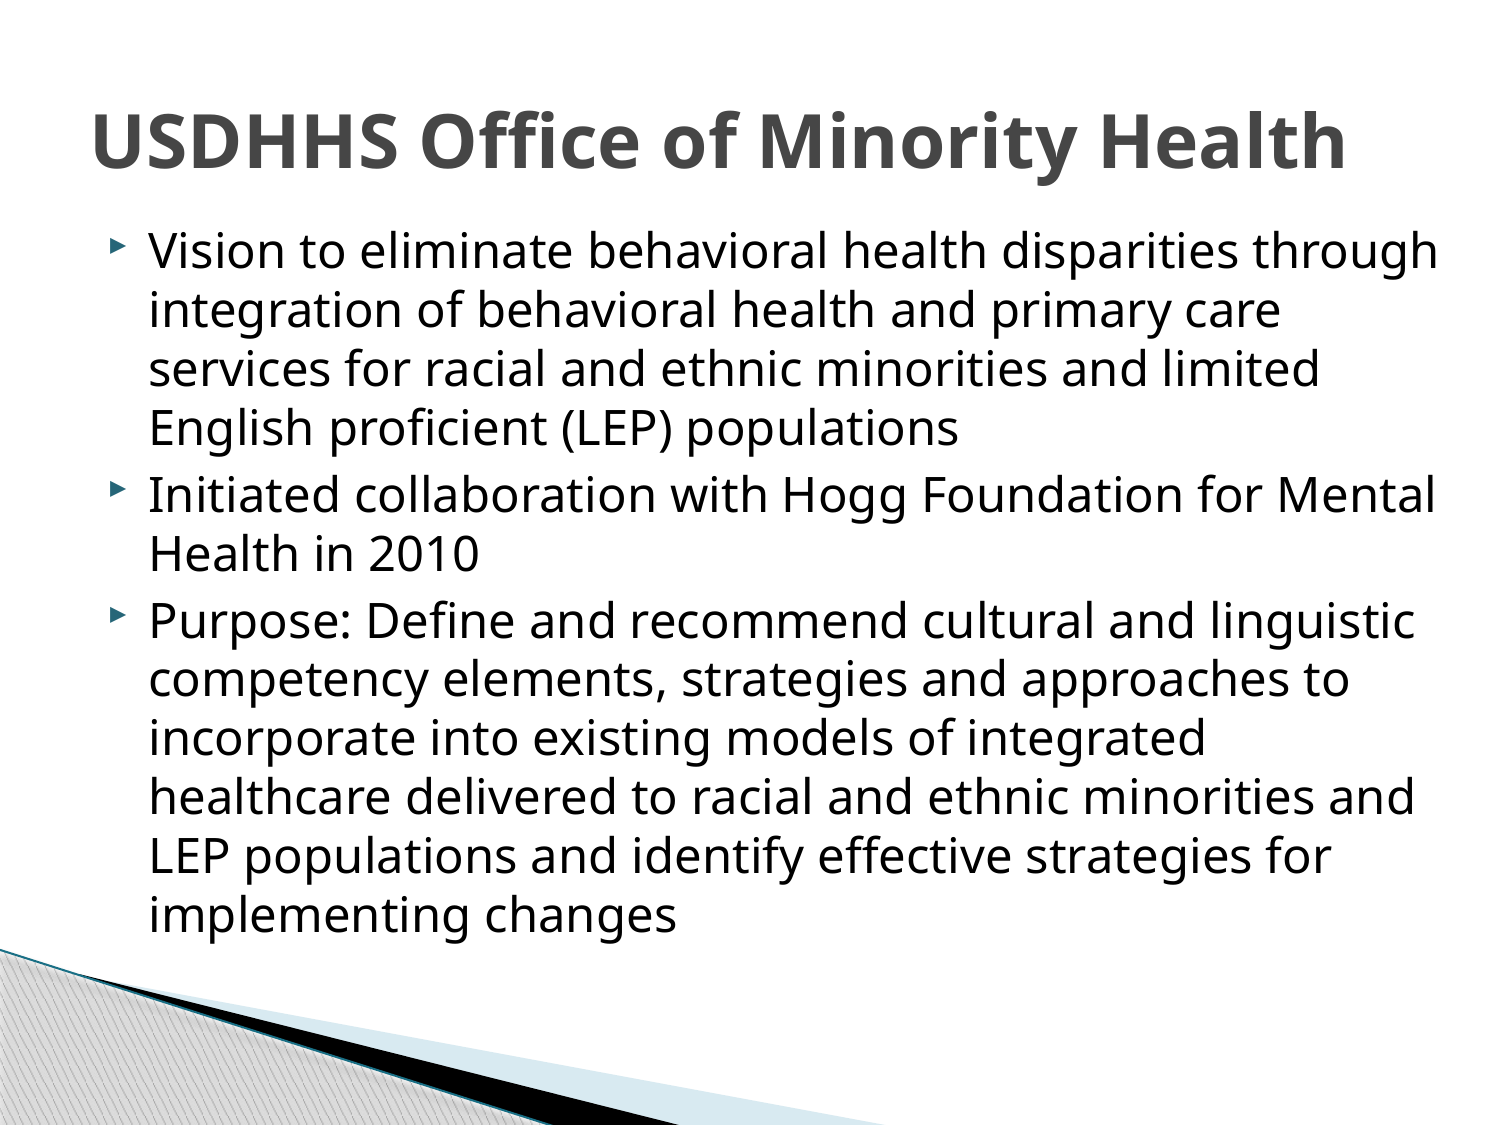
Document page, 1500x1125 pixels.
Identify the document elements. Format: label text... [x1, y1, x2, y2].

title USDHHS Office of Minority Health [75, 45, 1425, 212]
list Vision to eliminate behavioral health disparities through integration of behavioral health and primary care services for racial and ethnic minorities and limited English proficient (LEP) populations Initiated collaboration with Hogg Foundation for Mental Health in 2010 Purpose: Define and recommend cultural and linguistic competency elements, strategies and approaches to incorporate into existing models of integrated healthcare delivered to racial and ethnic minorities and LEP populations and identify effective strategies for implementing changes [75, 212, 1463, 956]
